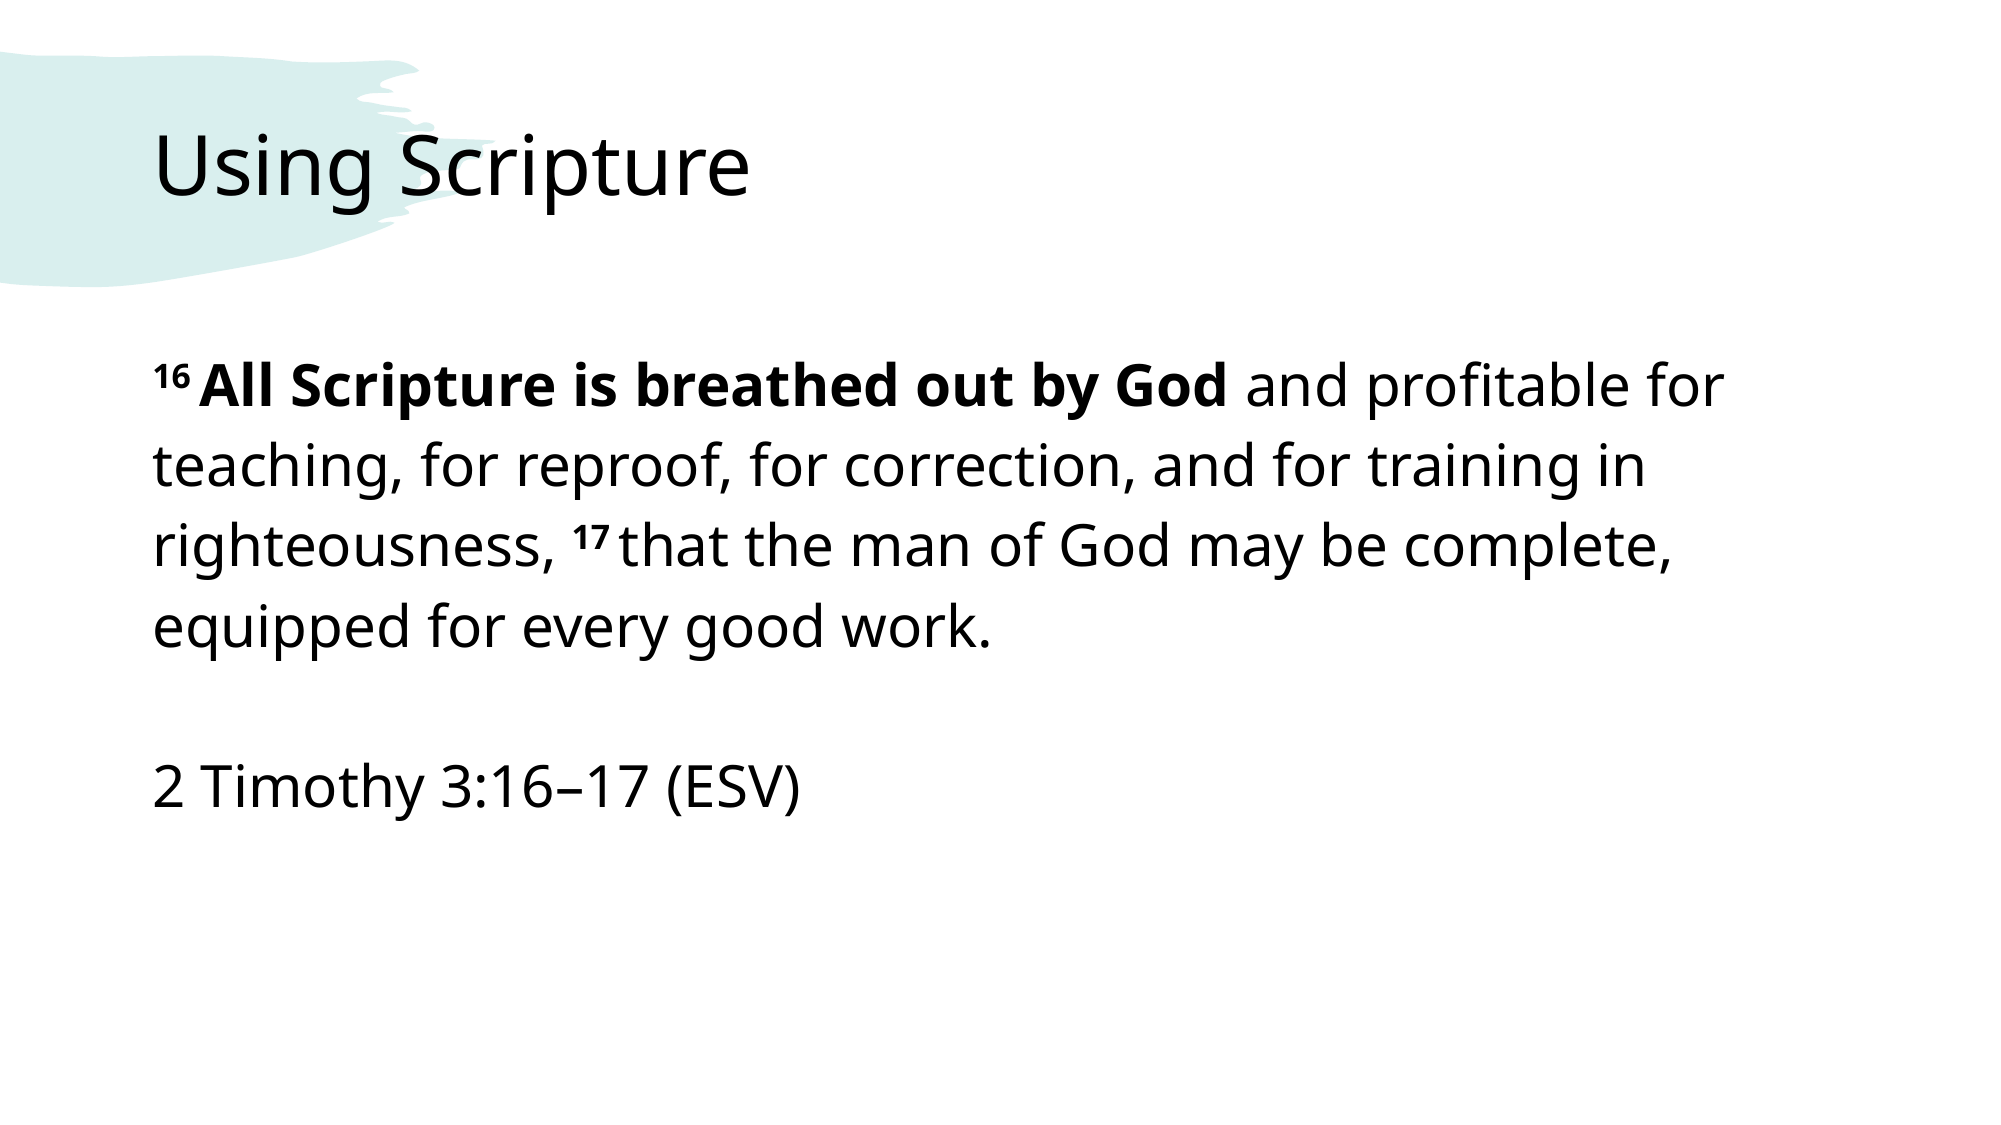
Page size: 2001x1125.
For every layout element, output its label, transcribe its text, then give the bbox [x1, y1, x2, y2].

title Using Scripture [137, 59, 1863, 278]
list 16 All Scripture is breathed out by God and profitable for teaching, for reproof, for correction, and for training in righteousness, 17 that the man of God may be complete, equipped for every good work. 2 Timothy 3:16–17 (ESV) [137, 329, 1863, 1013]
